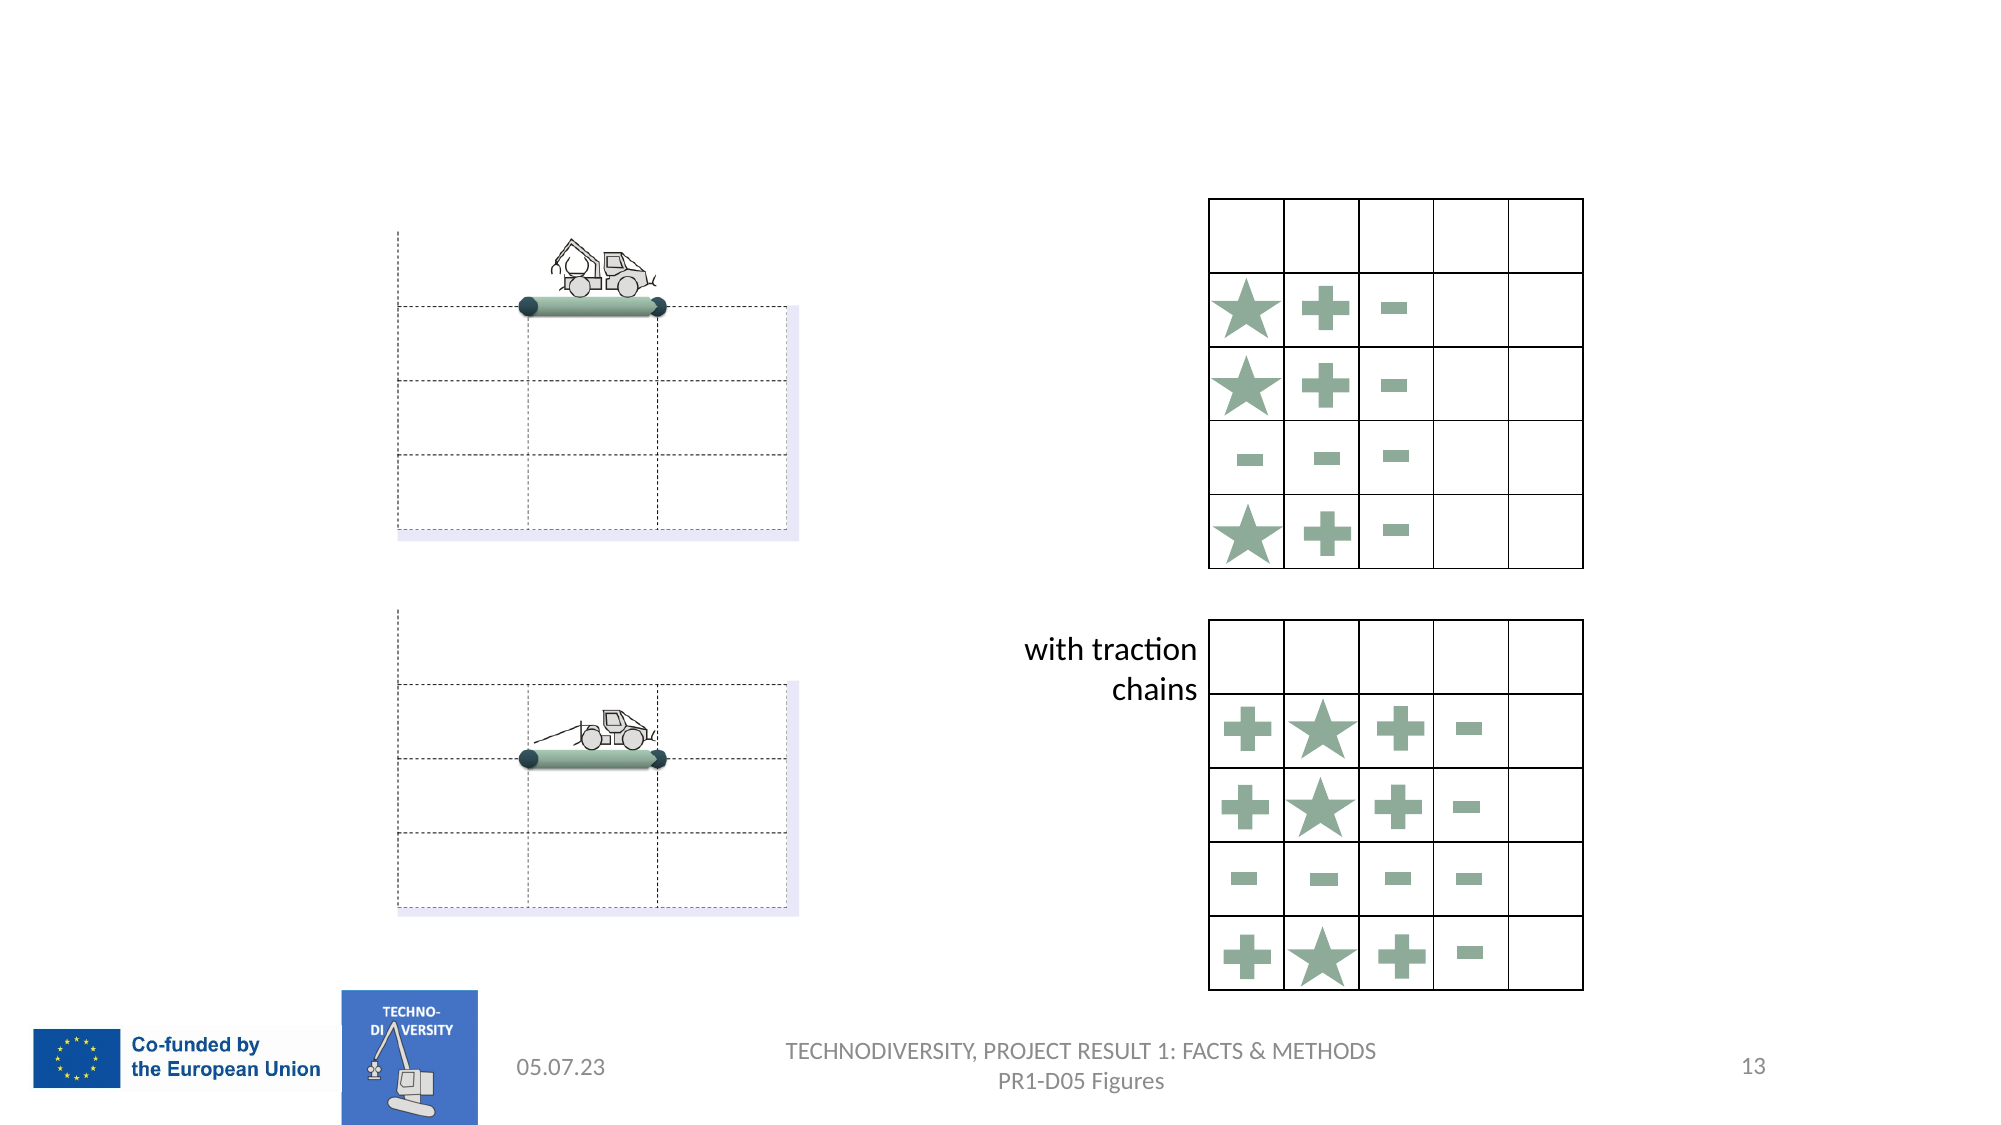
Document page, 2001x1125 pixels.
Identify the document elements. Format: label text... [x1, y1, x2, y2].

table_cell [1434, 843, 1508, 915]
text_box [1302, 285, 1350, 331]
table_header [1360, 200, 1433, 272]
table_cell [1210, 348, 1283, 420]
text_box [1231, 872, 1258, 885]
table_cell [1509, 843, 1582, 915]
table_cell [1360, 769, 1433, 841]
text_box [1374, 784, 1422, 830]
text_box [1285, 776, 1356, 838]
table_cell [1210, 695, 1283, 767]
table_cell [1210, 274, 1283, 346]
table_cell [1210, 843, 1283, 915]
table_cell [1509, 421, 1582, 494]
text_box [1210, 355, 1282, 416]
text_box [1381, 379, 1408, 392]
table_cell [1434, 274, 1508, 346]
text_box [1378, 934, 1426, 979]
table_header [1509, 621, 1582, 693]
table_cell [1509, 274, 1582, 346]
table_header [1360, 621, 1433, 693]
table_cell [1285, 843, 1358, 915]
table_cell [1210, 769, 1283, 841]
text_box [1287, 698, 1359, 759]
text_box [1381, 301, 1408, 315]
table_cell [1434, 495, 1508, 568]
table_cell [1434, 695, 1508, 767]
table_cell [1509, 695, 1582, 767]
table_cell [1360, 421, 1433, 494]
text_box [1302, 363, 1350, 408]
picture [29, 990, 478, 1125]
text_box [397, 680, 800, 917]
text_box [1385, 872, 1412, 885]
table_header [1509, 200, 1582, 272]
text_box [1457, 946, 1484, 959]
table_cell [1210, 917, 1283, 989]
text_box [1382, 523, 1409, 536]
table_cell [1285, 769, 1358, 841]
table_cell [1509, 917, 1582, 989]
table_cell [1360, 917, 1433, 989]
picture [397, 609, 787, 909]
table_cell [1285, 695, 1358, 767]
picture [397, 231, 787, 530]
text_box [1314, 452, 1341, 465]
text_box [1456, 722, 1483, 735]
text_box [1455, 872, 1482, 886]
table_cell [1509, 769, 1582, 841]
text_box [397, 305, 800, 542]
table_cell [1285, 421, 1358, 494]
table_header [1434, 621, 1508, 693]
table_cell [1285, 274, 1358, 346]
table_cell [1509, 348, 1582, 420]
text_box [1224, 706, 1272, 751]
table_cell [1285, 495, 1358, 568]
text_box [1210, 277, 1282, 339]
table_header [1285, 621, 1358, 693]
text_box [1382, 450, 1409, 463]
table_cell [1210, 421, 1283, 494]
text_box [1236, 453, 1264, 466]
table_cell [1285, 917, 1358, 989]
text_box [1453, 800, 1480, 814]
text_box [1221, 784, 1269, 830]
table_header [1210, 621, 1283, 693]
table_cell [1434, 769, 1508, 841]
text_box [1287, 926, 1358, 987]
table_cell [1360, 843, 1433, 915]
table_cell [1360, 348, 1433, 420]
text_box [1223, 934, 1271, 980]
table_header [1285, 200, 1358, 272]
table_cell [1360, 274, 1433, 346]
table_cell [1434, 348, 1508, 420]
text_box [1309, 873, 1338, 887]
text_box [1303, 511, 1352, 556]
text_box with traction chains [952, 620, 1208, 715]
table_cell [1509, 495, 1582, 568]
table_cell [1285, 348, 1358, 420]
table_header [1210, 200, 1283, 272]
table_cell [1360, 695, 1433, 767]
table_cell [1360, 495, 1433, 568]
text_box [1212, 503, 1284, 564]
table_cell [1210, 495, 1283, 568]
table_cell [1434, 917, 1508, 989]
text_box [1377, 706, 1425, 751]
table_cell [1434, 421, 1508, 494]
table_header [1434, 200, 1508, 272]
